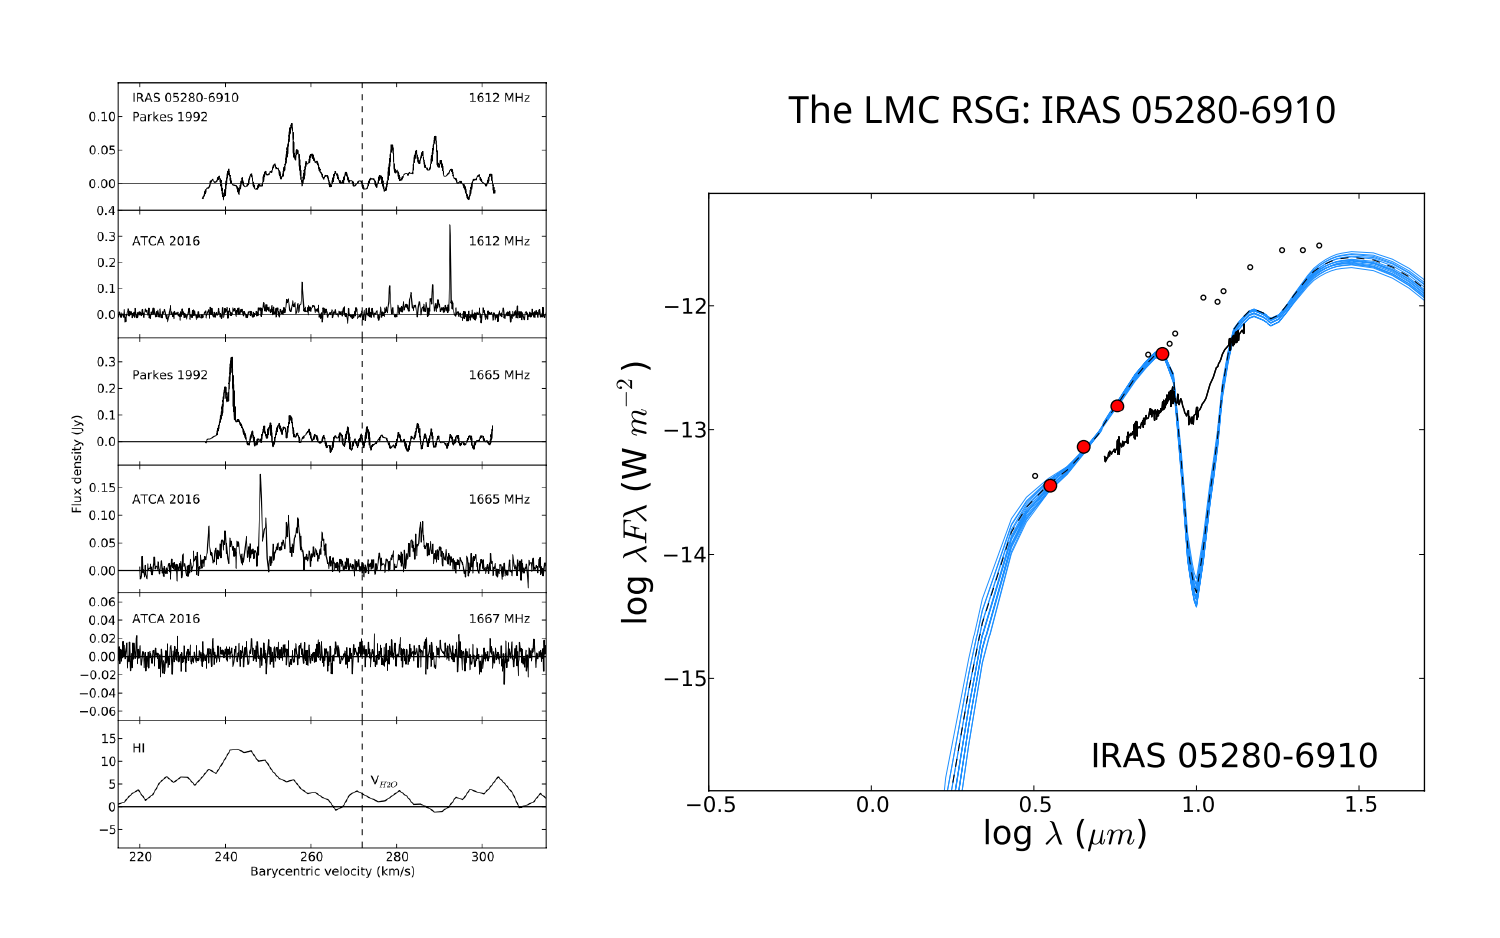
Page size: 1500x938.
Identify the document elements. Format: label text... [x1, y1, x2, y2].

picture [607, 184, 1432, 859]
picture [62, 78, 562, 880]
text_box The LMC RSG: IRAS 05280-6910 [773, 78, 1365, 139]
